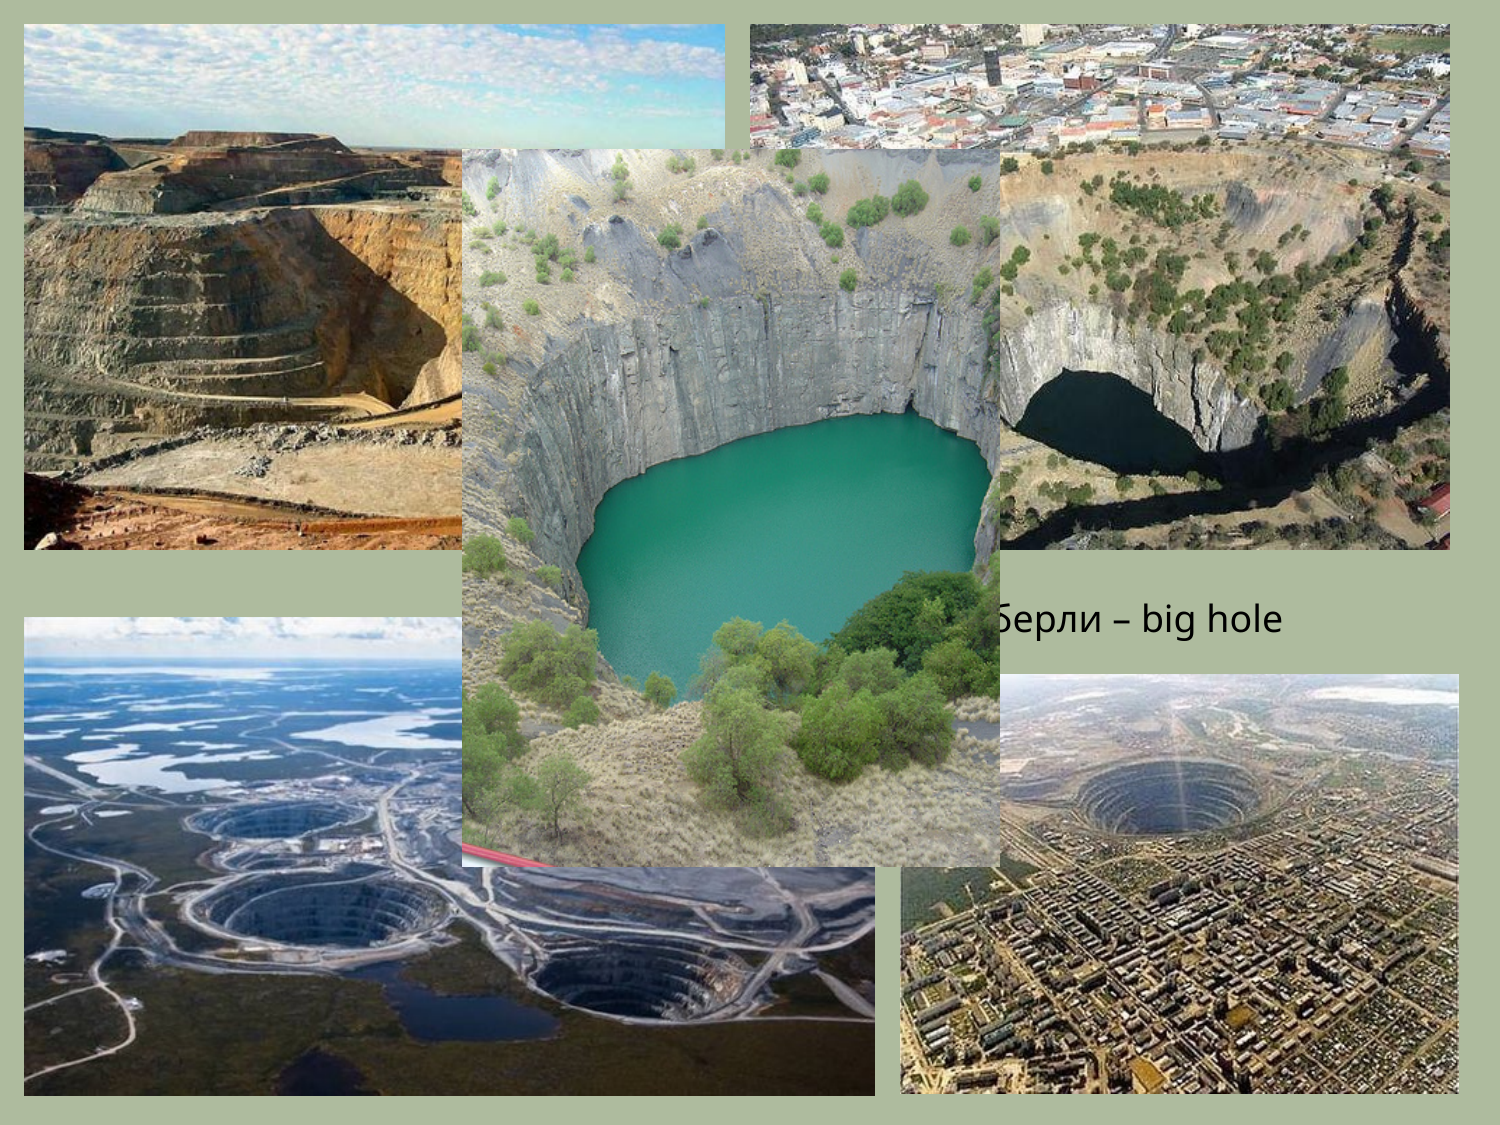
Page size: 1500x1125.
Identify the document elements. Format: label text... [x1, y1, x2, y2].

picture [24, 24, 1459, 1096]
text_box Кимберли – big hole [1008, 587, 1375, 648]
